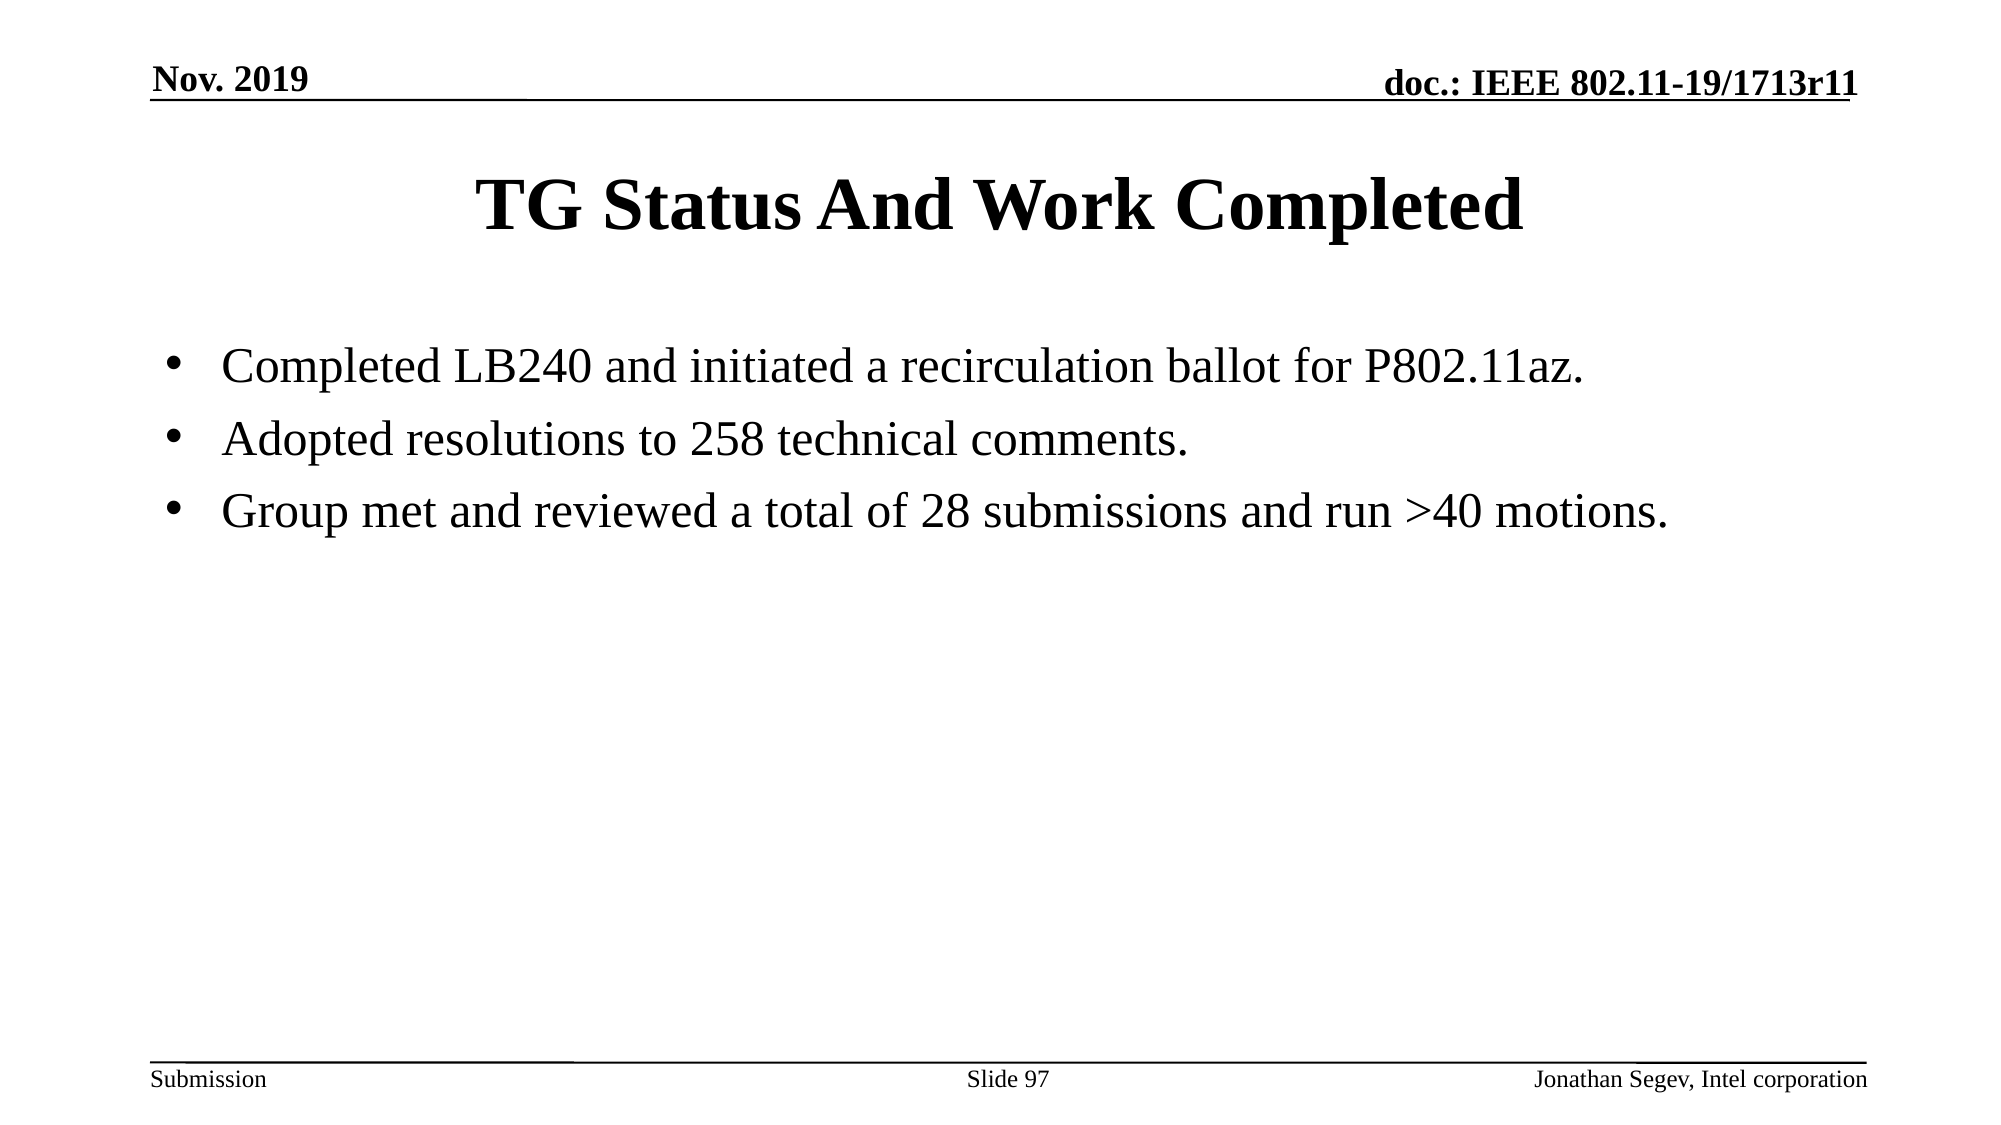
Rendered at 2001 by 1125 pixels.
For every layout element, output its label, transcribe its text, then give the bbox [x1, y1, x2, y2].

slide_number Slide 97 [950, 1061, 1067, 1123]
footer Jonathan Segev, Intel corporation [1171, 1061, 1869, 1093]
list Completed LB240 and initiated a recirculation ballot for P802.11az. Adopted resolutions to 258 technical comments. Group met and reviewed a total of 28 submissions and run >40 motions. [149, 324, 1850, 1000]
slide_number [152, 54, 563, 100]
title TG Status And Work Completed [149, 112, 1850, 288]
